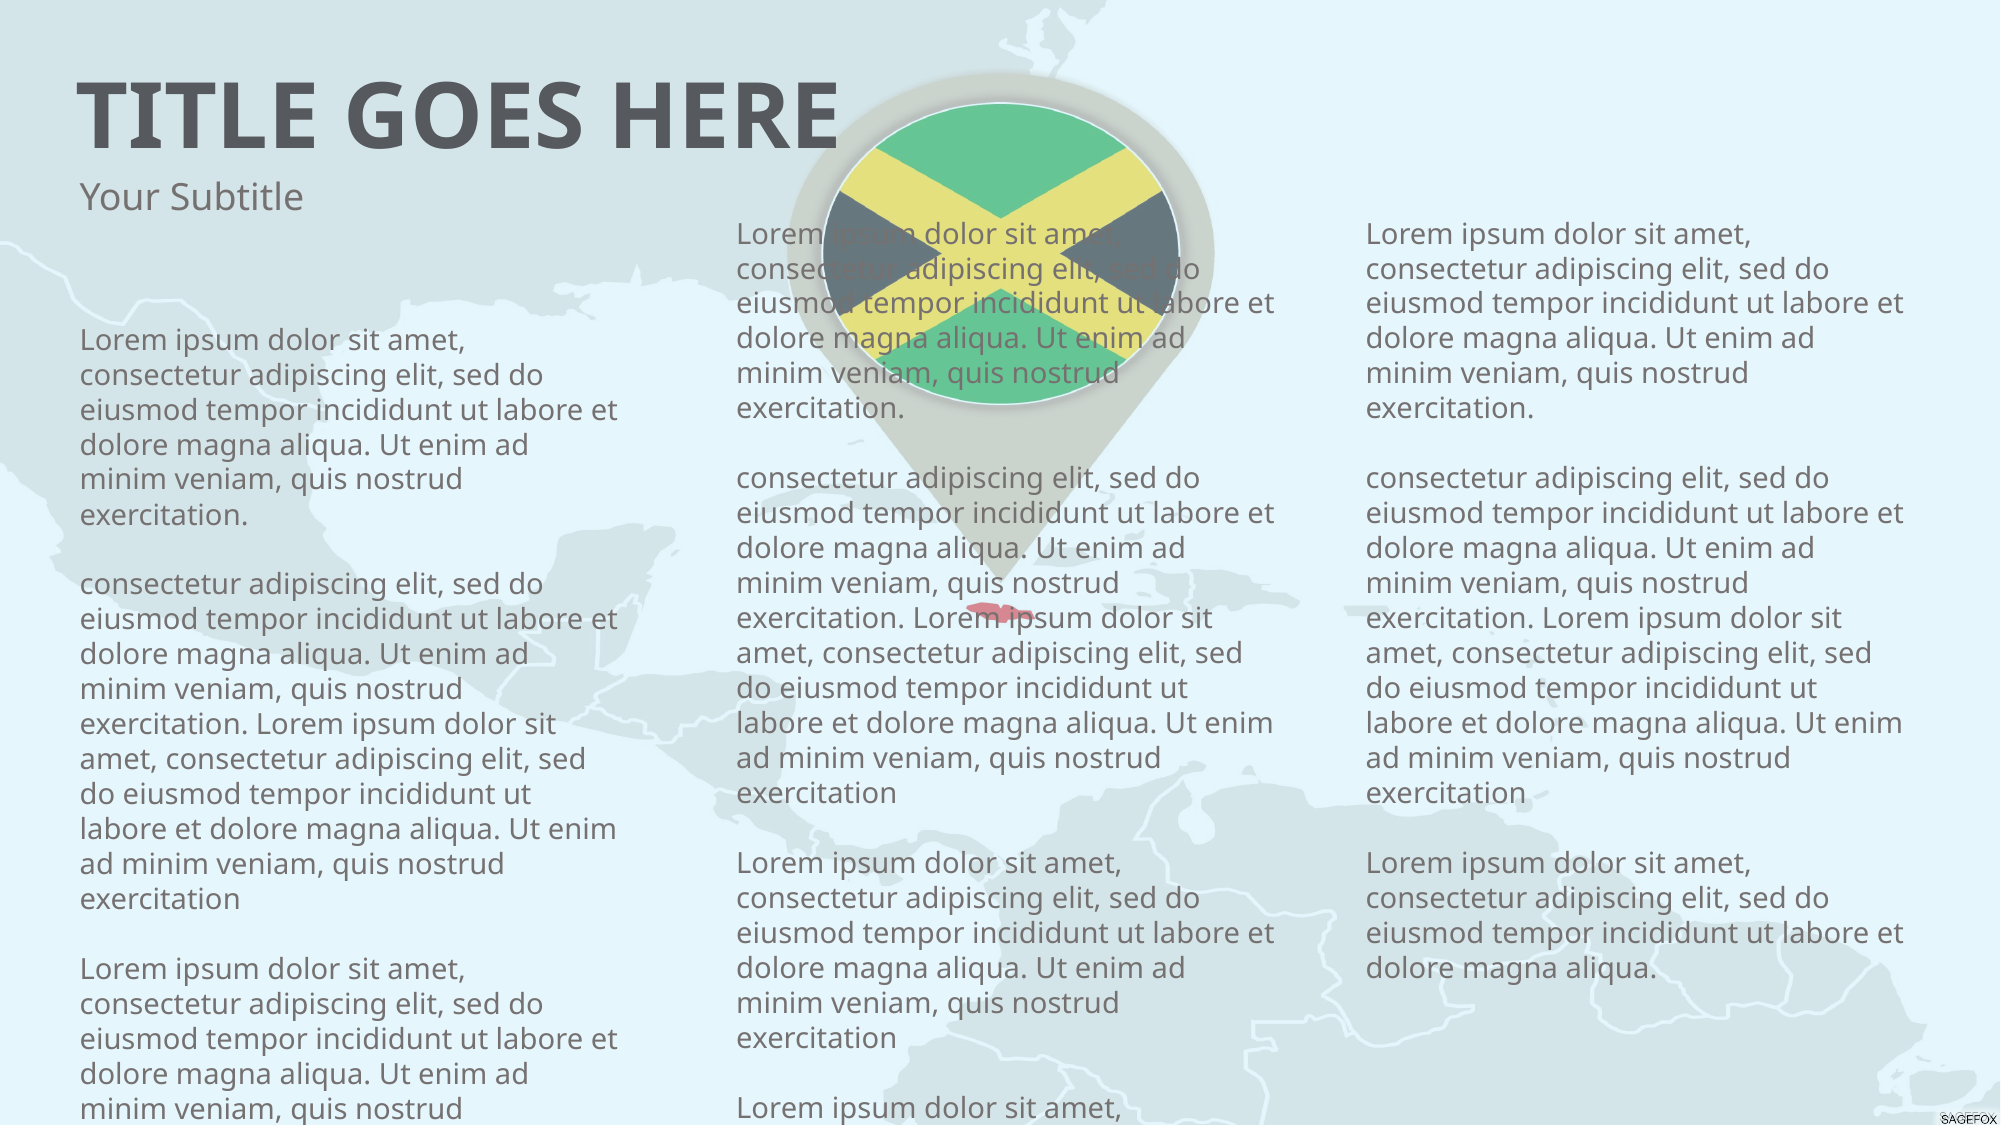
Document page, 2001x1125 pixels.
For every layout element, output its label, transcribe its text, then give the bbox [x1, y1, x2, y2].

text_box Lorem ipsum dolor sit amet, consectetur adipiscing elit, sed do eiusmod tempor incididunt ut labore et dolore magna aliqua. Ut enim ad minim veniam, quis nostrud exercitation. consectetur adipiscing elit, sed do eiusmod tempor incididunt ut labore et dolore magna aliqua. Ut enim ad minim veniam, quis nostrud exercitation. Lorem ipsum dolor sit amet, consectetur adipiscing elit, sed do eiusmod tempor incididunt ut labore et dolore magna aliqua. Ut enim ad minim veniam, quis nostrud exercitation Lorem ipsum dolor sit amet, consectetur adipiscing elit, sed do eiusmod tempor incididunt ut labore et dolore magna aliqua. Ut enim ad minim veniam, quis nostrud exercitation Lorem ipsum dolor sit amet, consectetur adipiscing elit, sed do eiusmod. [721, 207, 1292, 1125]
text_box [60, 49, 1020, 227]
picture [1938, 1114, 1999, 1125]
text_box Lorem ipsum dolor sit amet, consectetur adipiscing elit, sed do eiusmod tempor incididunt ut labore et dolore magna aliqua. Ut enim ad minim veniam, quis nostrud exercitation. consectetur adipiscing elit, sed do eiusmod tempor incididunt ut labore et dolore magna aliqua. Ut enim ad minim veniam, quis nostrud exercitation. Lorem ipsum dolor sit amet, consectetur adipiscing elit, sed do eiusmod tempor incididunt ut labore et dolore magna aliqua. Ut enim ad minim veniam, quis nostrud exercitation Lorem ipsum dolor sit amet, consectetur adipiscing elit, sed do eiusmod tempor incididunt ut labore et dolore magna aliqua. [1350, 207, 1921, 992]
text_box Lorem ipsum dolor sit amet, consectetur adipiscing elit, sed do eiusmod tempor incididunt ut labore et dolore magna aliqua. Ut enim ad minim veniam, quis nostrud exercitation. consectetur adipiscing elit, sed do eiusmod tempor incididunt ut labore et dolore magna aliqua. Ut enim ad minim veniam, quis nostrud exercitation. Lorem ipsum dolor sit amet, consectetur adipiscing elit, sed do eiusmod tempor incididunt ut labore et dolore magna aliqua. Ut enim ad minim veniam, quis nostrud exercitation Lorem ipsum dolor sit amet, consectetur adipiscing elit, sed do eiusmod tempor incididunt ut labore et dolore magna aliqua. Ut enim ad minim veniam, quis nostrud exercitation. [64, 313, 635, 1125]
text_box [0, 0, 2000, 1125]
